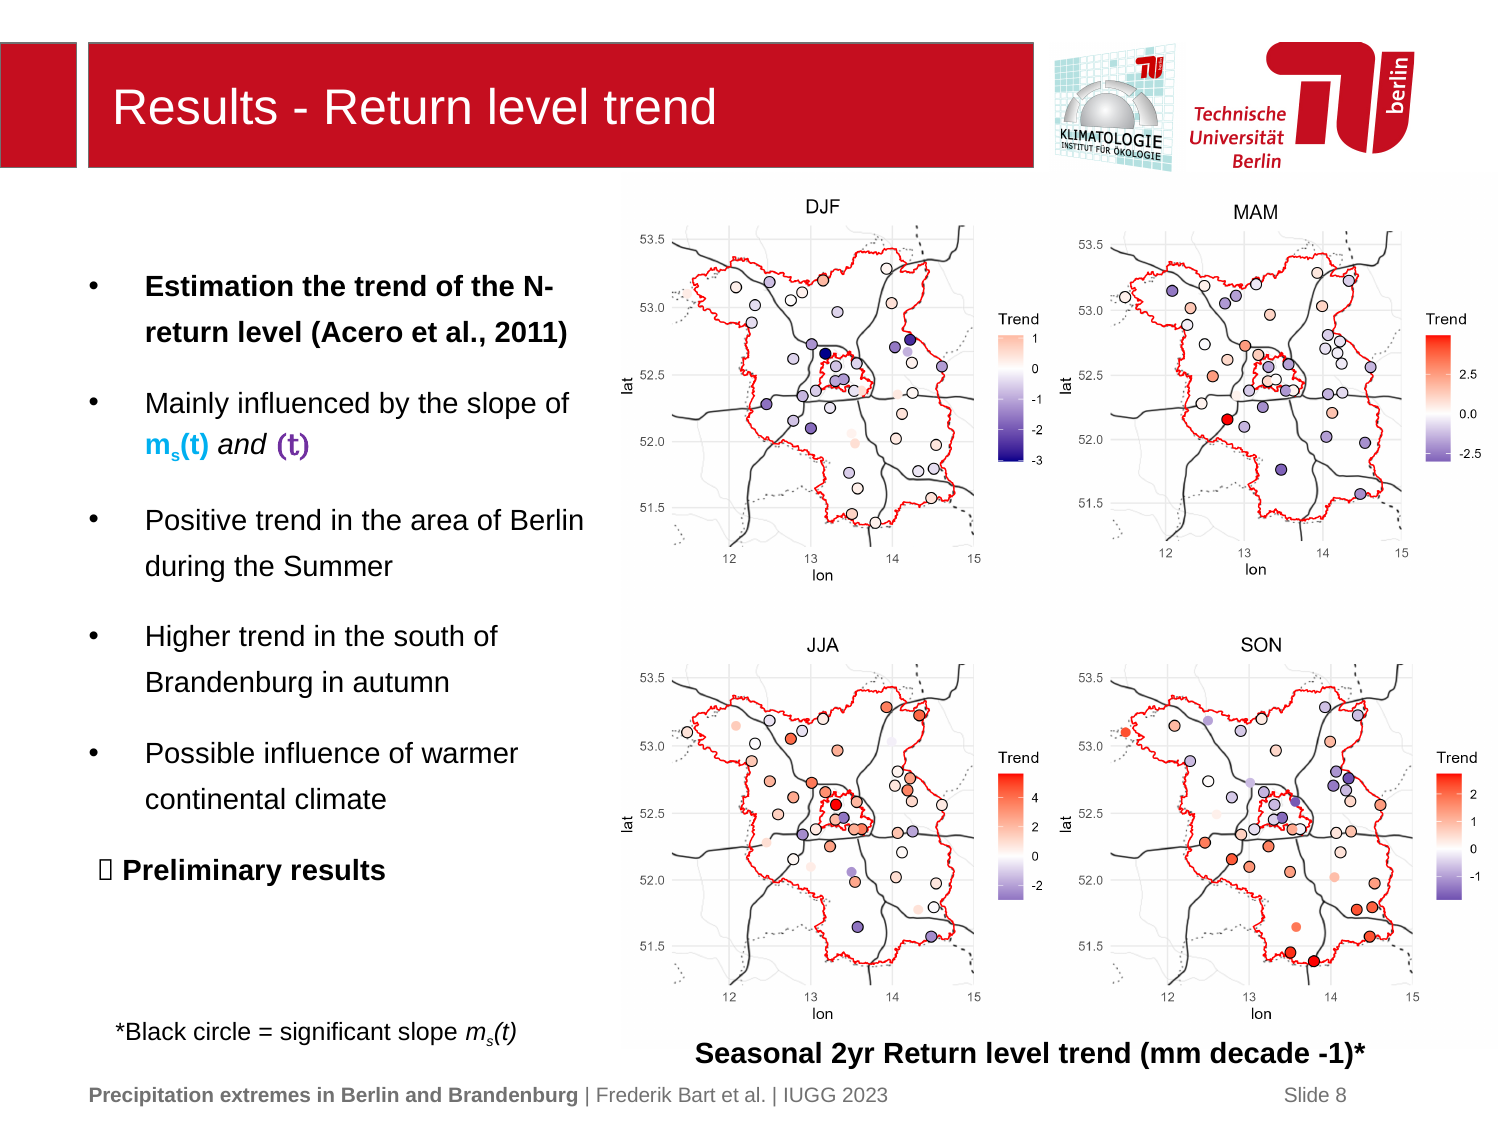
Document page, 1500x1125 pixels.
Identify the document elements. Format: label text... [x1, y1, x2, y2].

footer Precipitation extremes in Berlin and Brandenburg | Frederik Bart et al. | IUGG 2023 [88, 1082, 1176, 1108]
text_box *Black circle = significant slope ms(t) [99, 1008, 540, 1057]
slide_number Slide 8 [1283, 1082, 1414, 1108]
text_box Seasonal 2yr Return level trend (mm decade -1)* [658, 1049, 1403, 1077]
title Results - Return level trend [112, 75, 951, 135]
picture [1190, 42, 1415, 168]
picture [621, 42, 1498, 1049]
